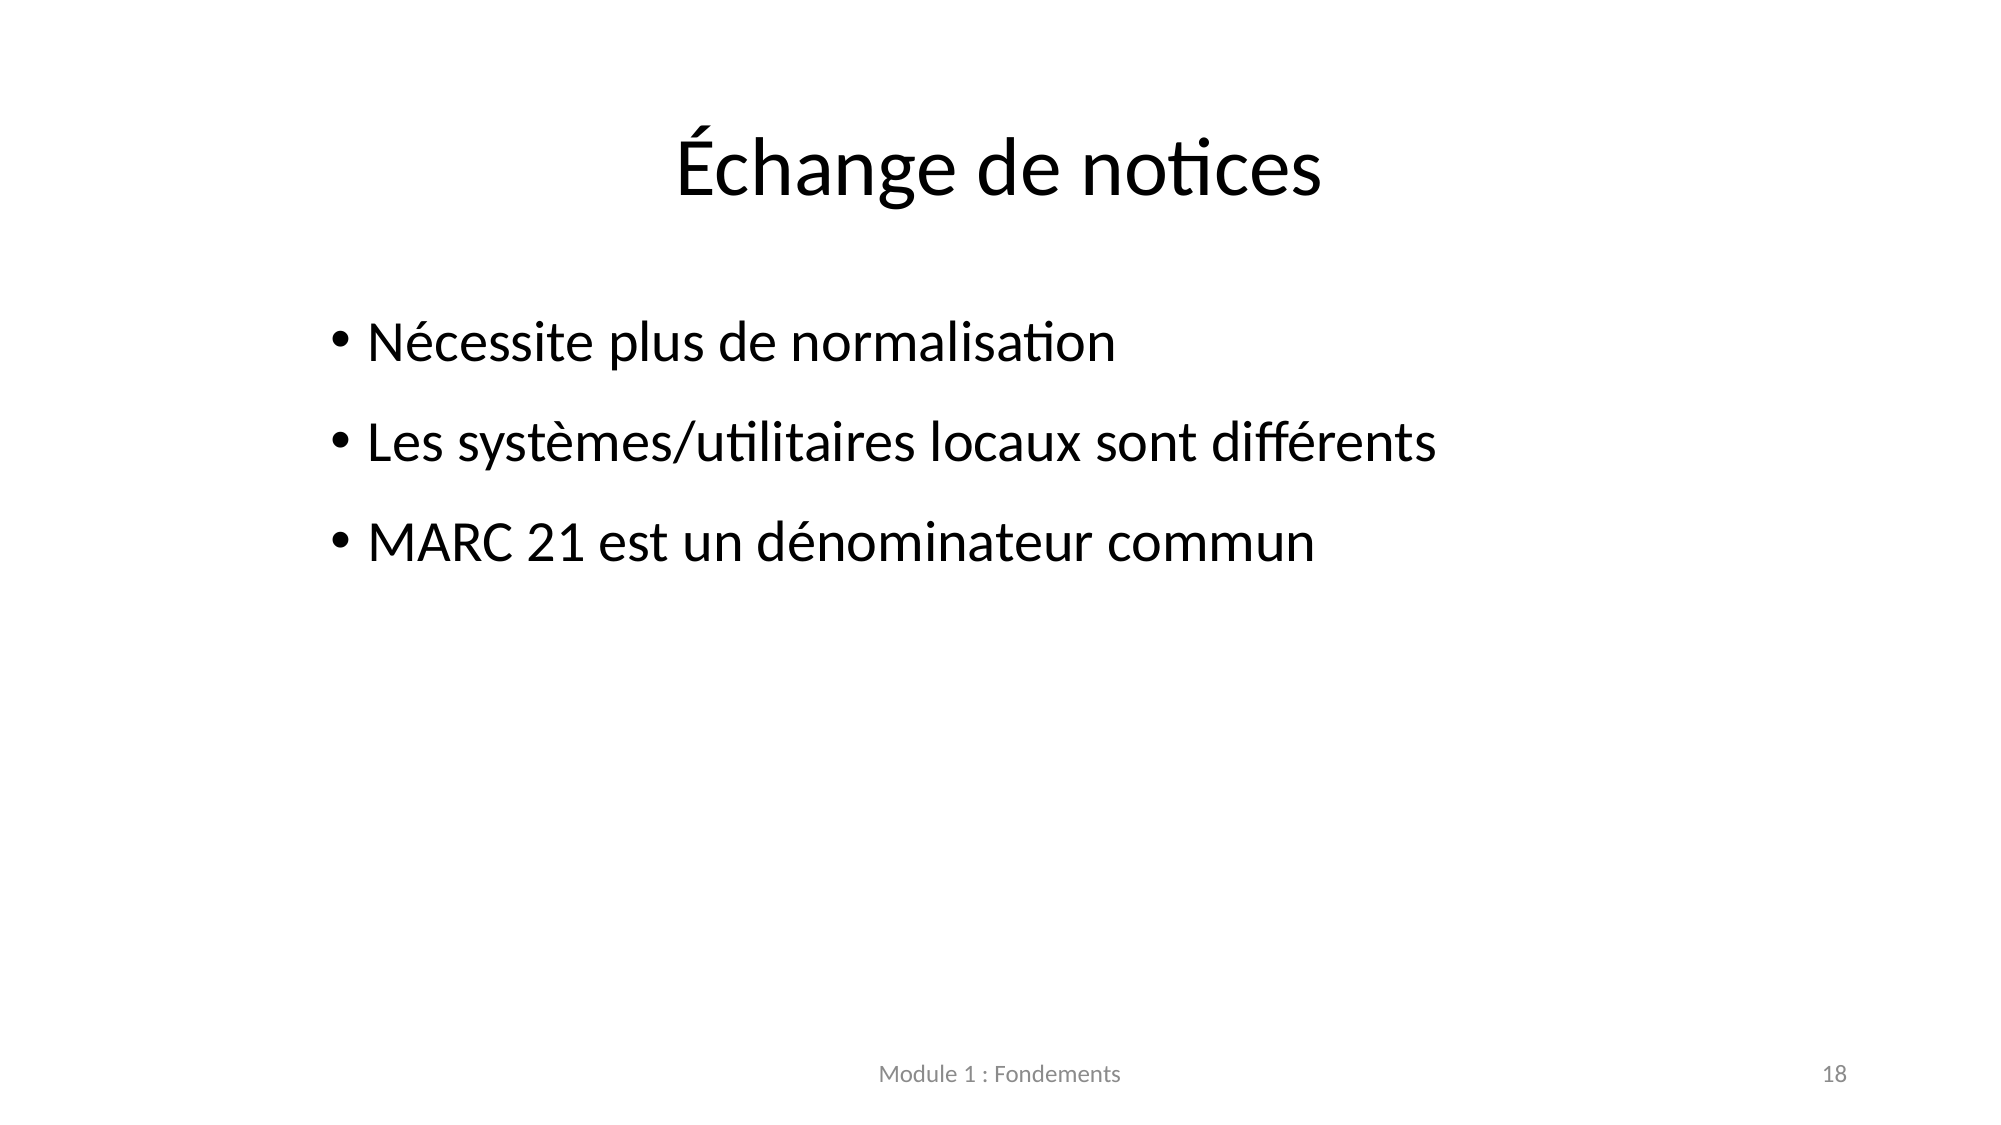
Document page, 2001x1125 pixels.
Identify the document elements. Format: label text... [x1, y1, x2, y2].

list Nécessite plus de normalisation Les systèmes/utilitaires locaux sont différents MARC 21 est un dénominateur commun [315, 303, 1931, 1017]
footer Module 1 : Fondements [662, 1042, 1338, 1103]
slide_number 18 [1412, 1042, 1863, 1103]
title Échange de notices [137, 59, 1863, 278]
